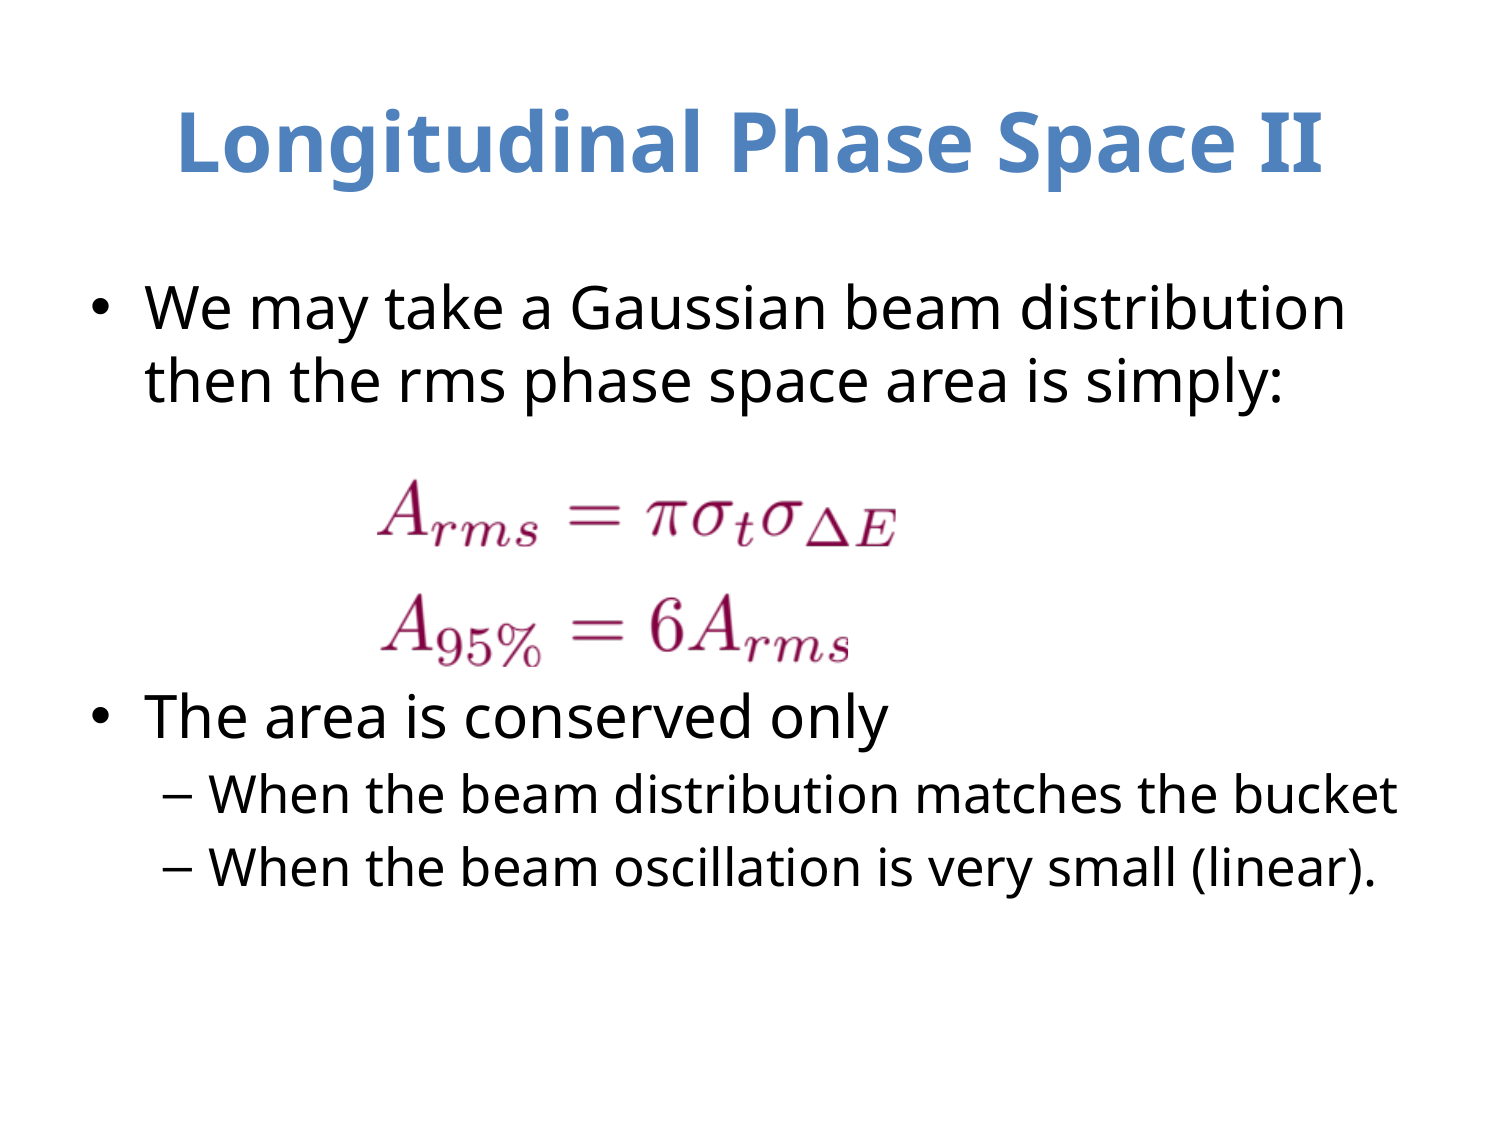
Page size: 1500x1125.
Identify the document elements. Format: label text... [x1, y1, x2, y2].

picture [378, 592, 849, 667]
title Longitudinal Phase Space II [75, 45, 1425, 233]
list We may take a Gaussian beam distribution then the rms phase space area is simply: The area is conserved only When the beam distribution matches the bucket When the beam oscillation is very small (linear). [75, 262, 1425, 1005]
picture [376, 477, 896, 547]
